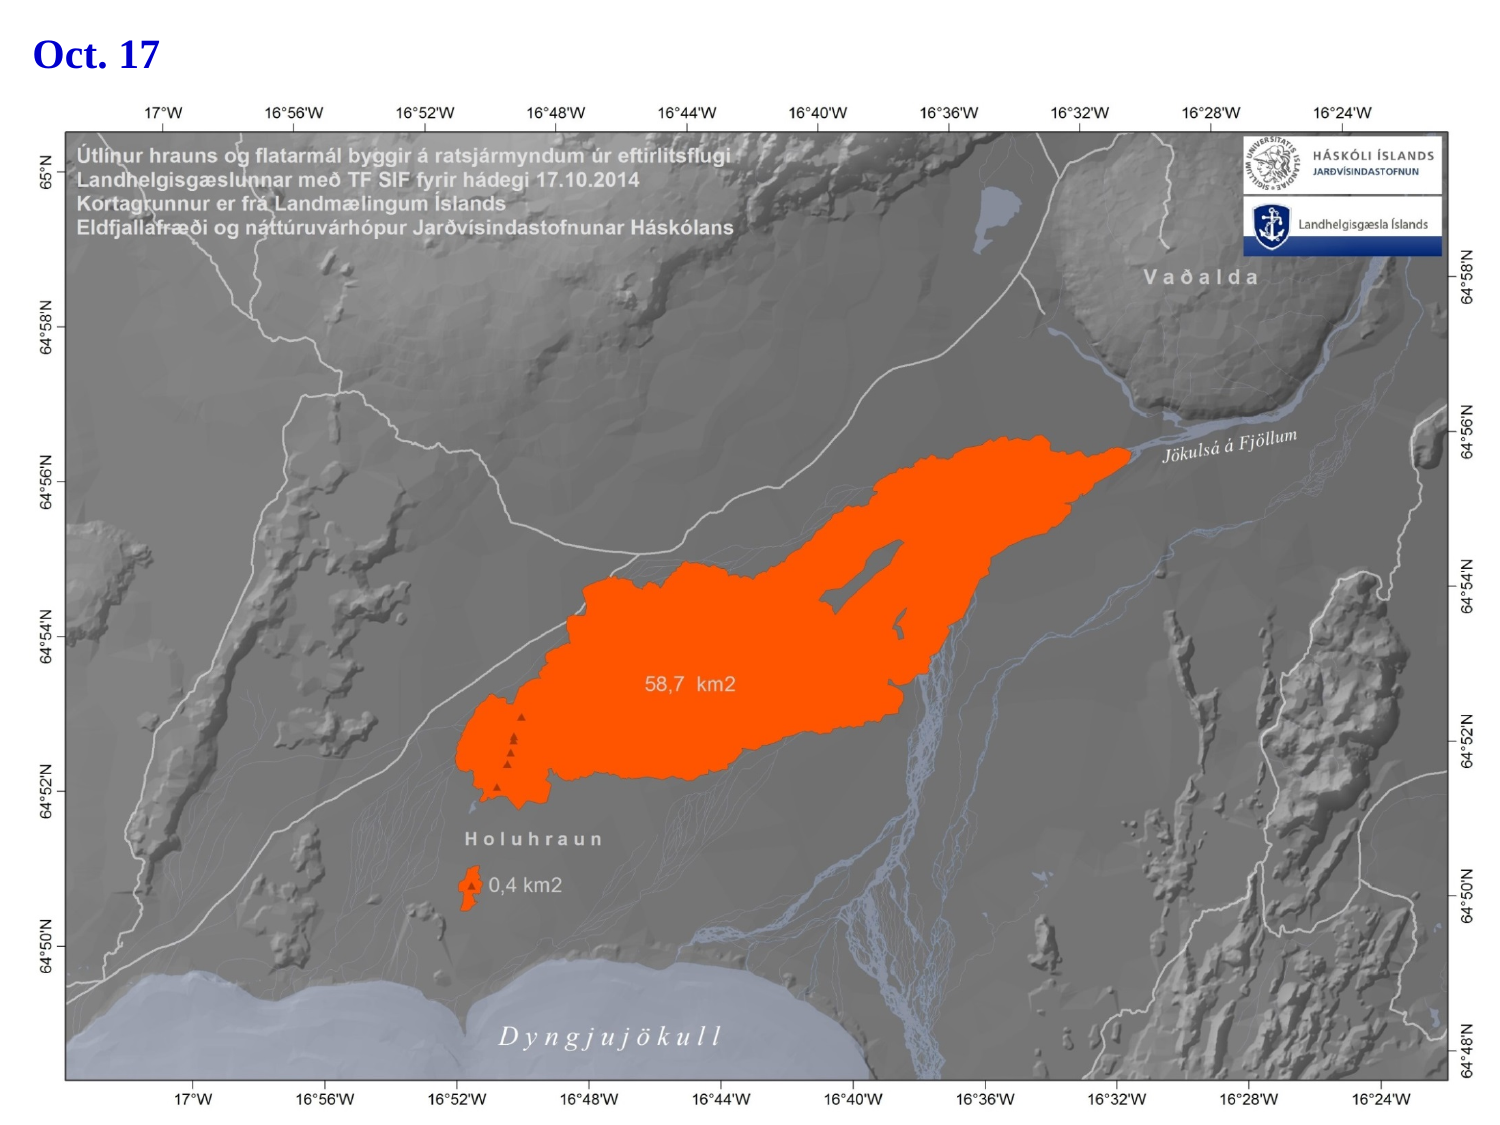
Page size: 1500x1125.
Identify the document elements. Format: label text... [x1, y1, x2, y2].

text_box Oct. 17 [17, 19, 238, 84]
picture [29, 90, 1486, 1121]
